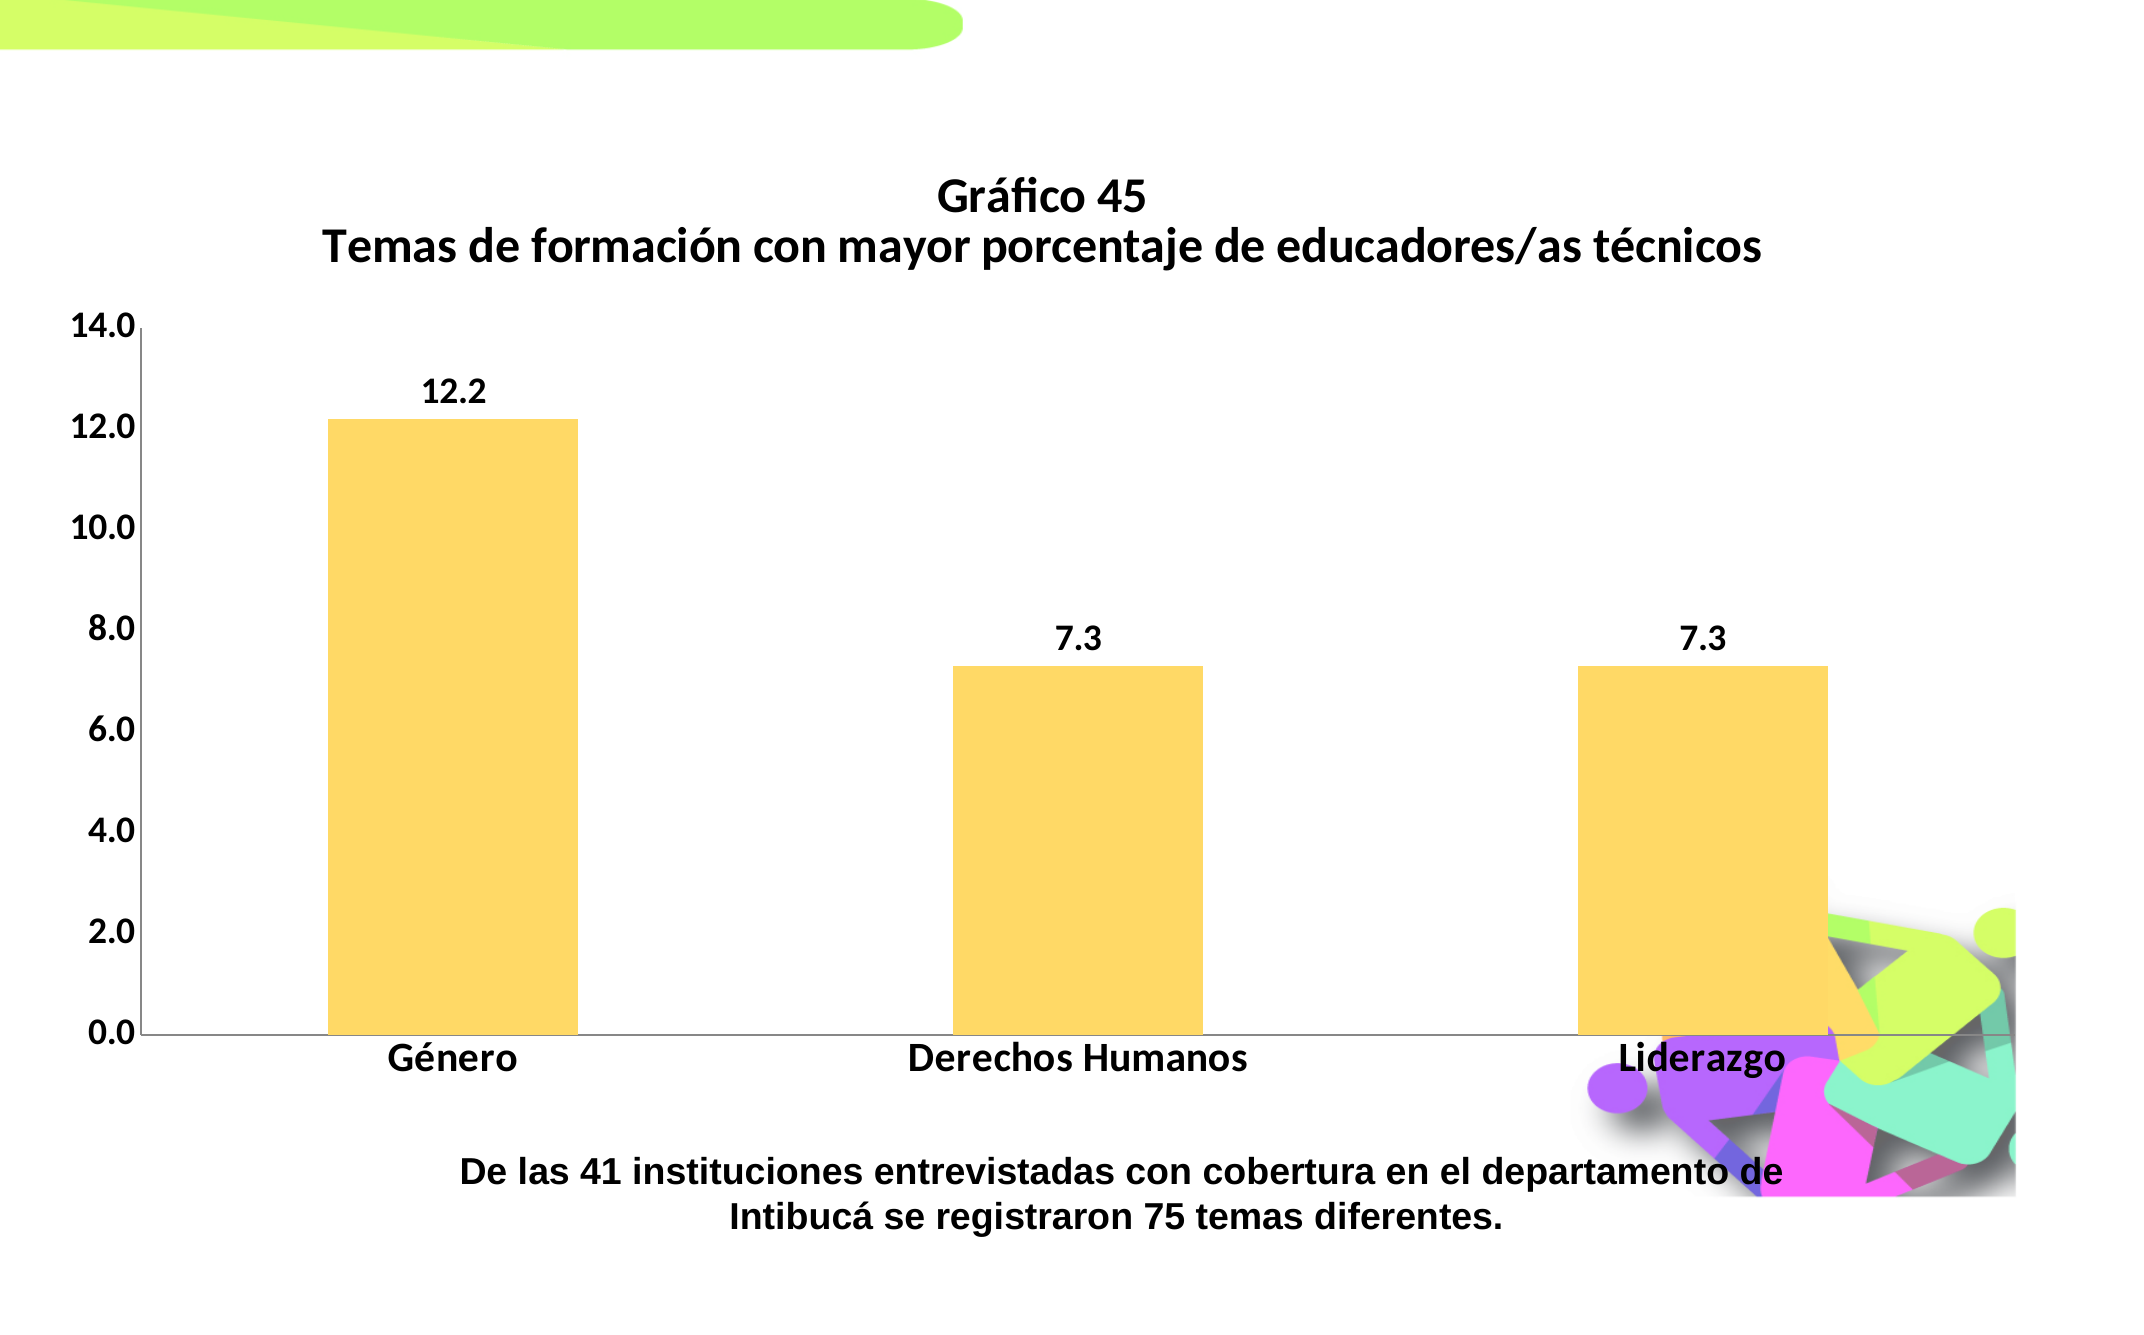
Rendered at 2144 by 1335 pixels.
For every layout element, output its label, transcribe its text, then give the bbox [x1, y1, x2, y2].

chart [28, 131, 2056, 1103]
text_box De las 41 instituciones entrevistadas con cobertura en el departamento de Intibucá se registraron 75 temas diferentes. [395, 1139, 1849, 1245]
